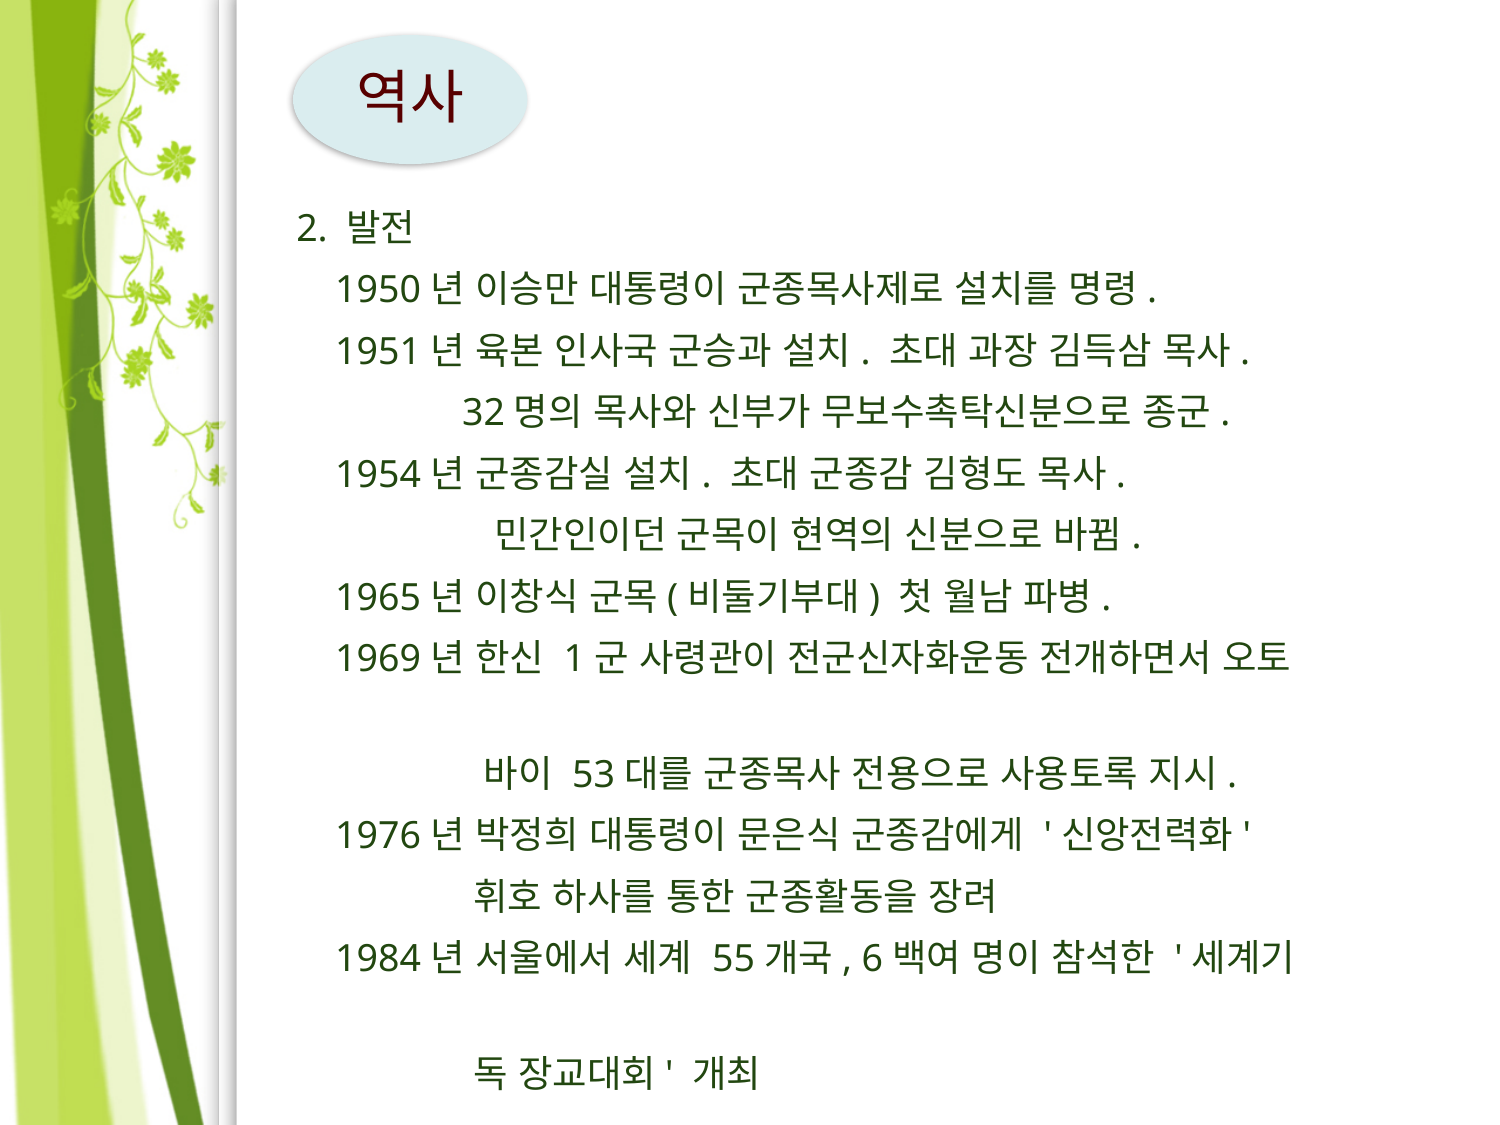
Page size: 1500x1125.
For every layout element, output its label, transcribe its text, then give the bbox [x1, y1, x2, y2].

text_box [292, 34, 528, 165]
picture [0, 0, 1500, 1125]
list 2. 발전 1950년 이승만 대통령이 군종목사제로 설치를 명령. 1951년 육본 인사국 군승과 설치. 초대 과장 김득삼 목사. 32명의 목사와 신부가 무보수촉탁신분으로 종군. 1954년 군종감실 설치. 초대 군종감 김형도 목사. 민간인이던 군목이 현역의 신분으로 바뀜. 1965년 이창식 군목(비둘기부대) 첫 월남 파병. 1969년 한신 1군 사령관이 전군신자화운동 전개하면서 오토 바이 53대를 군종목사 전용으로 사용토록 지시. 1976년 박정희 대통령이 문은식 군종감에게 '신앙전력화' 휘호 하사를 통한 군종활동을 장려 1984년 서울에서 세계 55개국, 6백여 명이 참석한 '세계기 독 장교대회' 개최 [280, 187, 1407, 1079]
